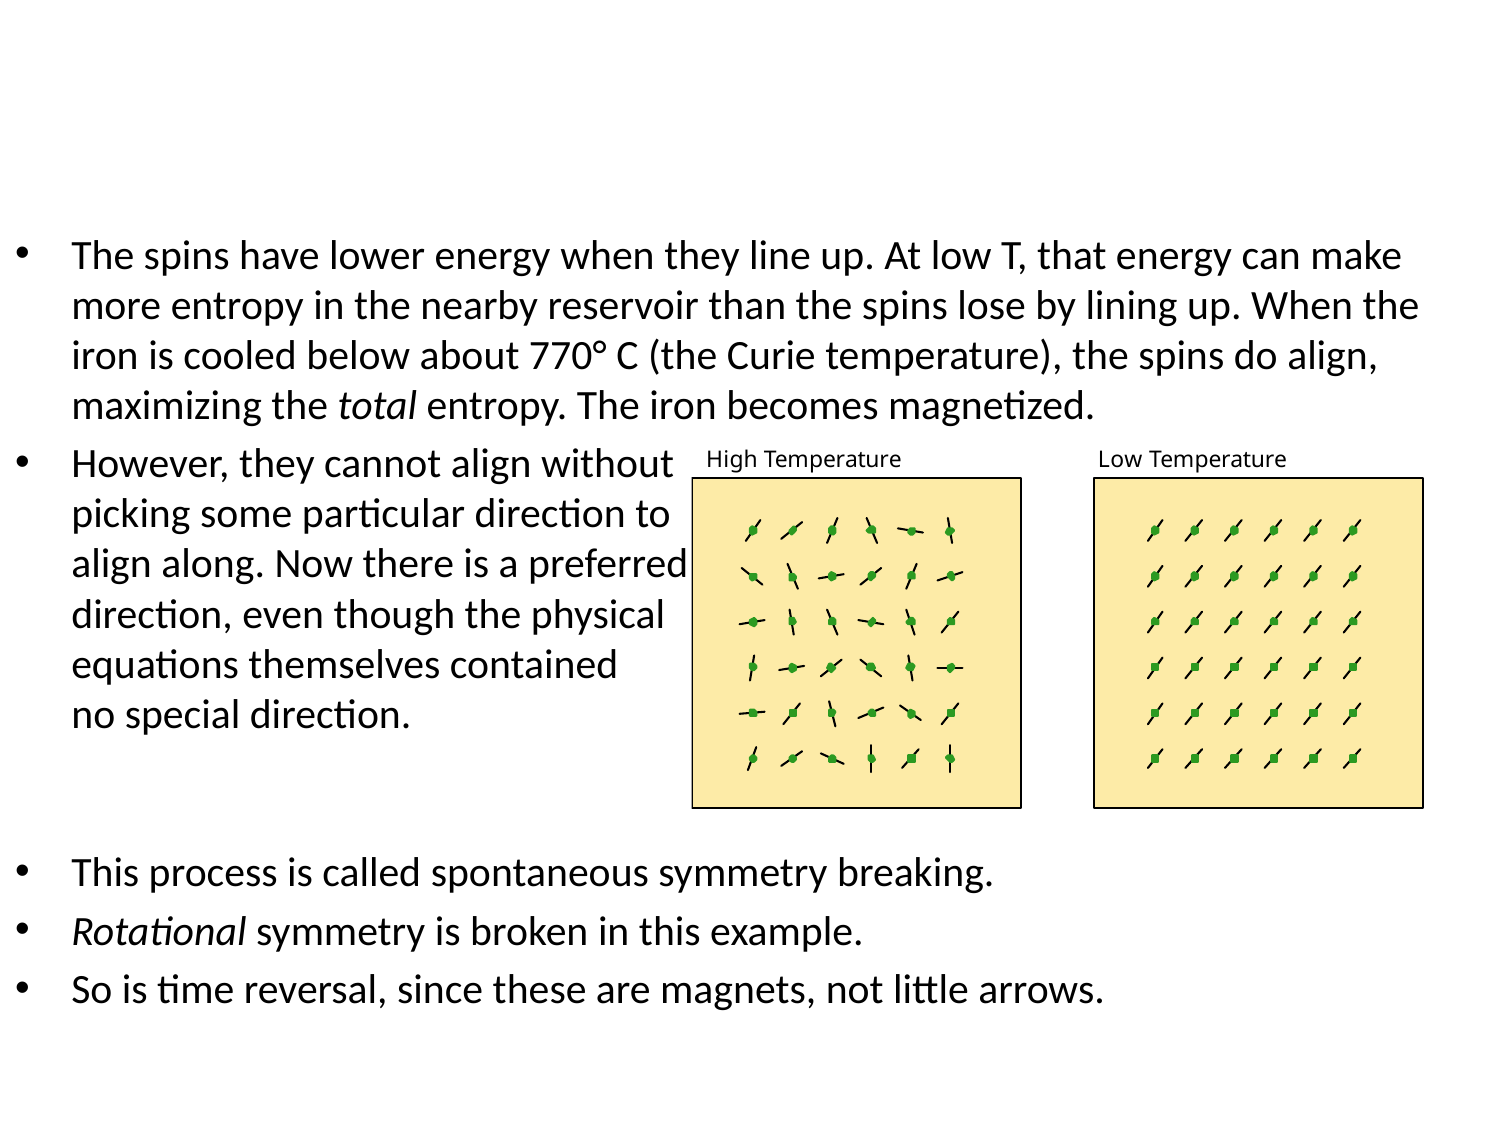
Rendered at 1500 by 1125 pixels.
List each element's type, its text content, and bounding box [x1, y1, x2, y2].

list The spins have lower energy when they line up. At low T, that energy can make more entropy in the nearby reservoir than the spins lose by lining up. When the iron is cooled below about 770° C (the Curie temperature), the spins do align, maximizing the total entropy. The iron becomes magnetized. However, they cannot align without picking some particular direction to align along. Now there is a preferred direction, even though the physical equations themselves contained no special direction. This process is called spontaneous symmetry breaking. Rotational symmetry is broken in this example. So is time reversal, since these are magnets, not little arrows. [0, 219, 1500, 1102]
picture [691, 444, 1426, 810]
